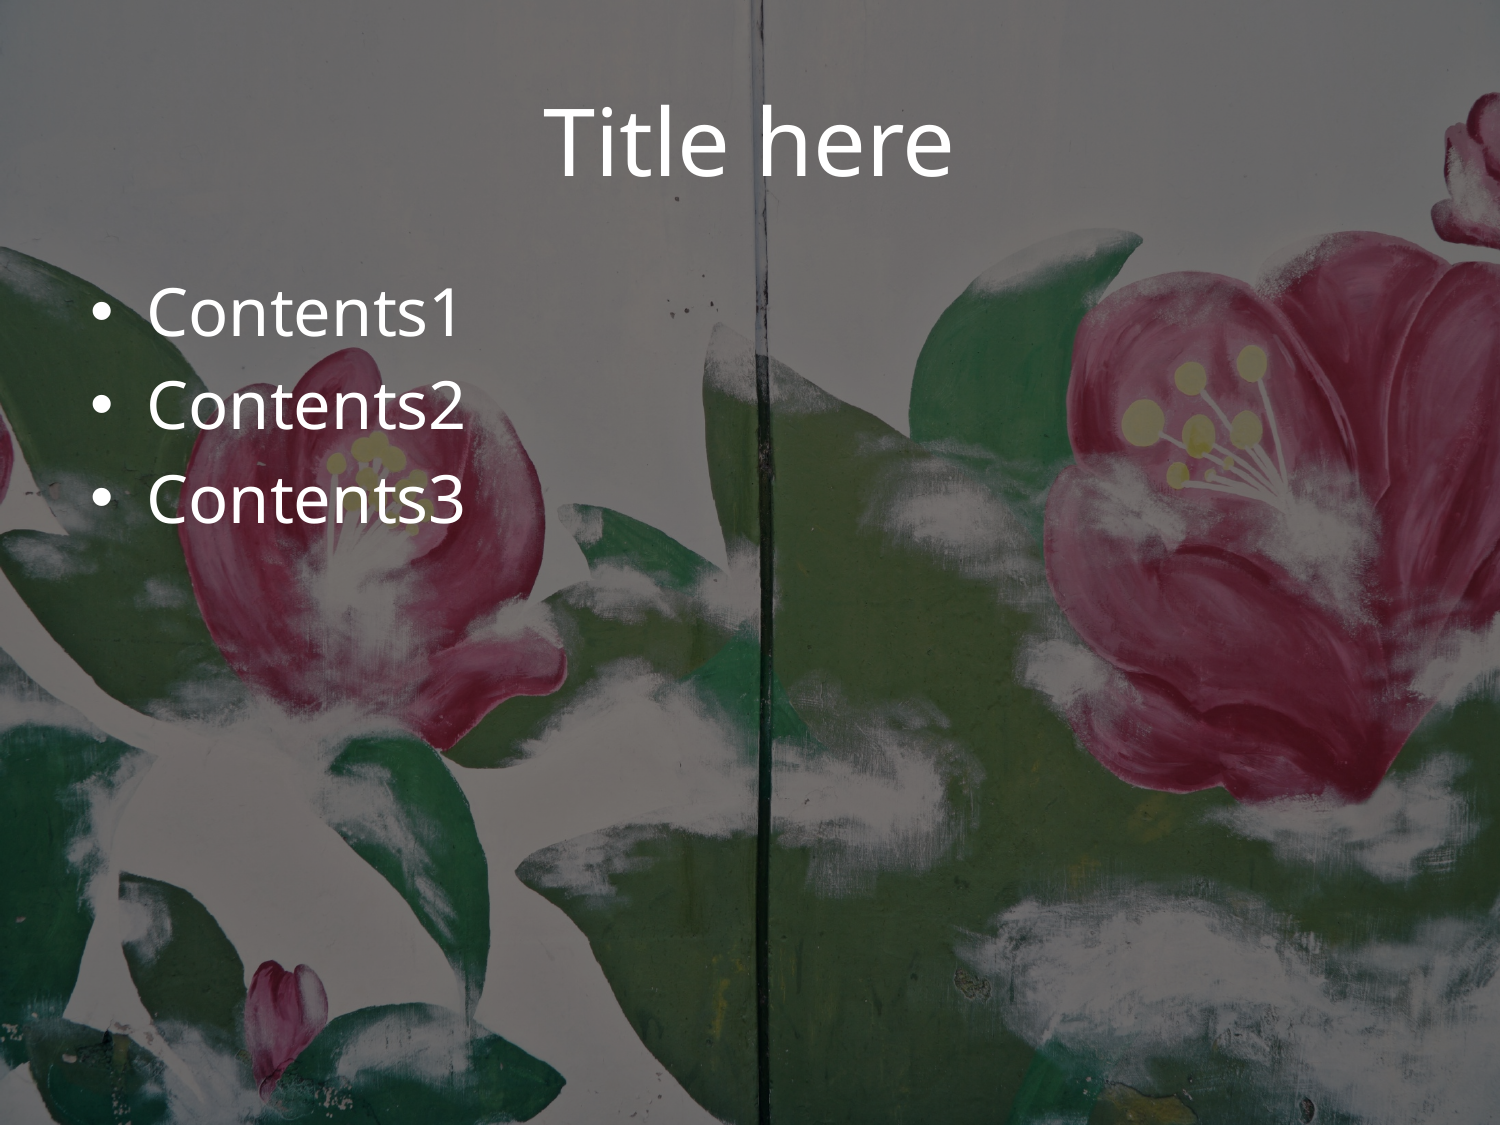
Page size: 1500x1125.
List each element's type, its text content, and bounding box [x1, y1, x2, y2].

list Contents1 Contents2 Contents3 [75, 262, 1425, 1005]
text_box [0, 0, 1500, 1125]
title Title here [75, 45, 1425, 233]
